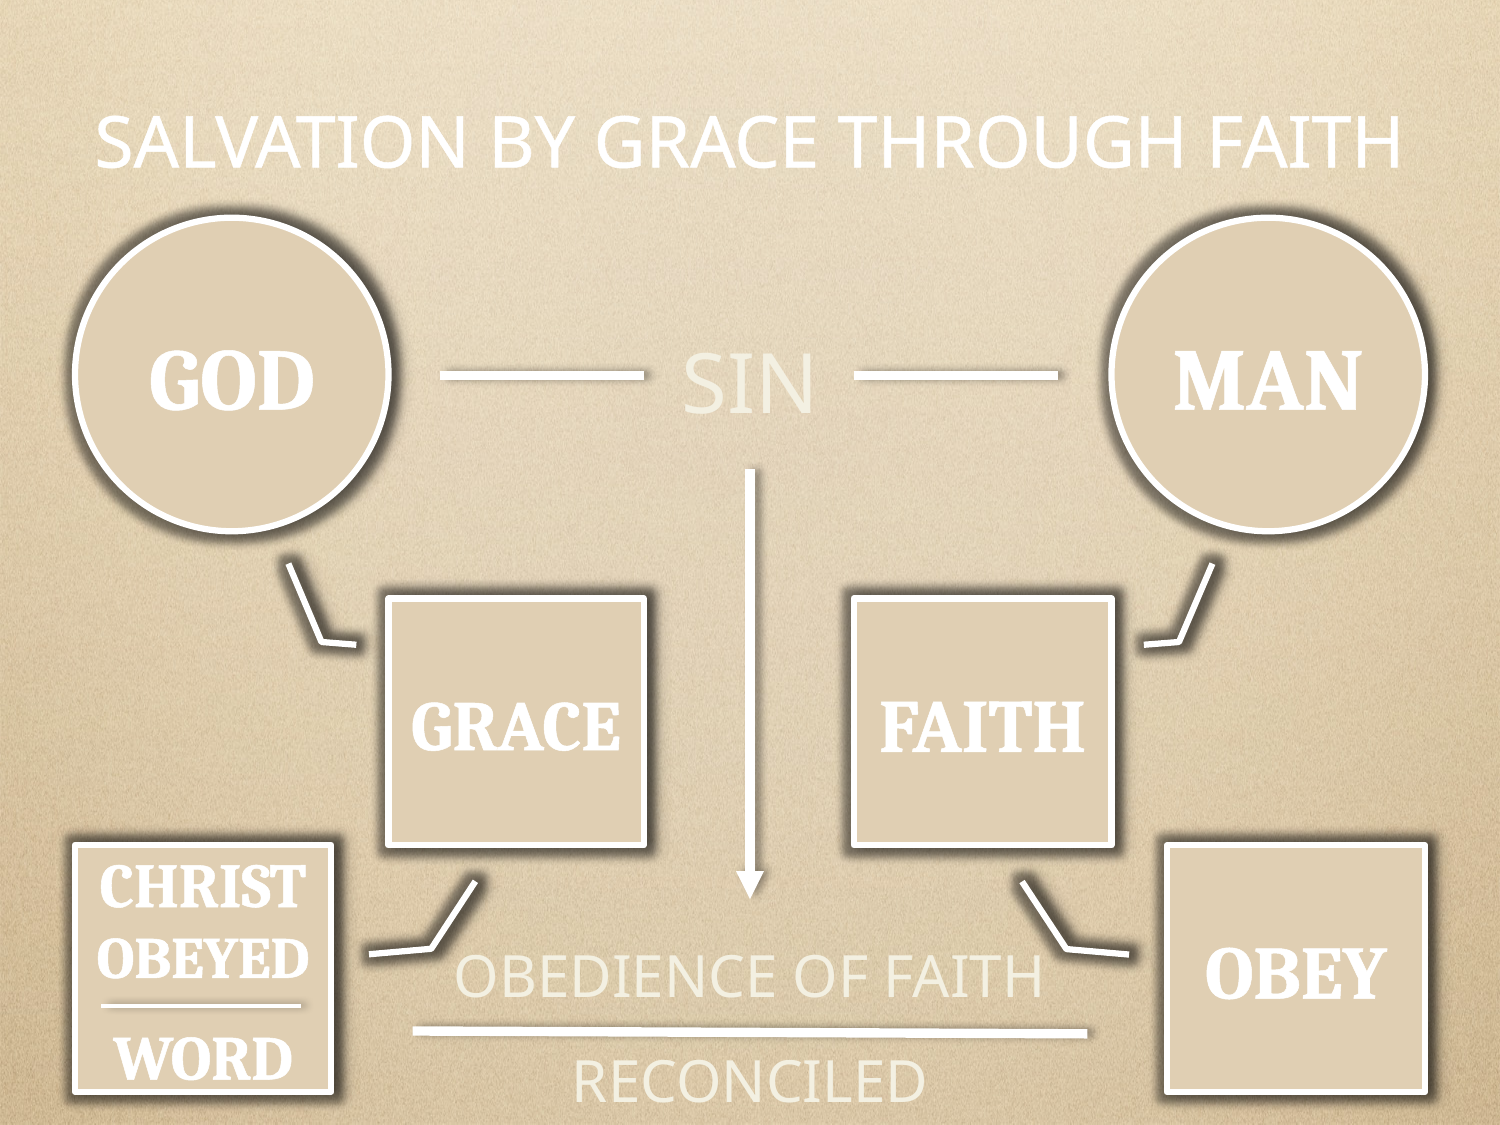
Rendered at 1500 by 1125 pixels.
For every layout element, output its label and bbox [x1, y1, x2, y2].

picture [0, 0, 1500, 1125]
text_box [412, 1030, 1088, 1034]
